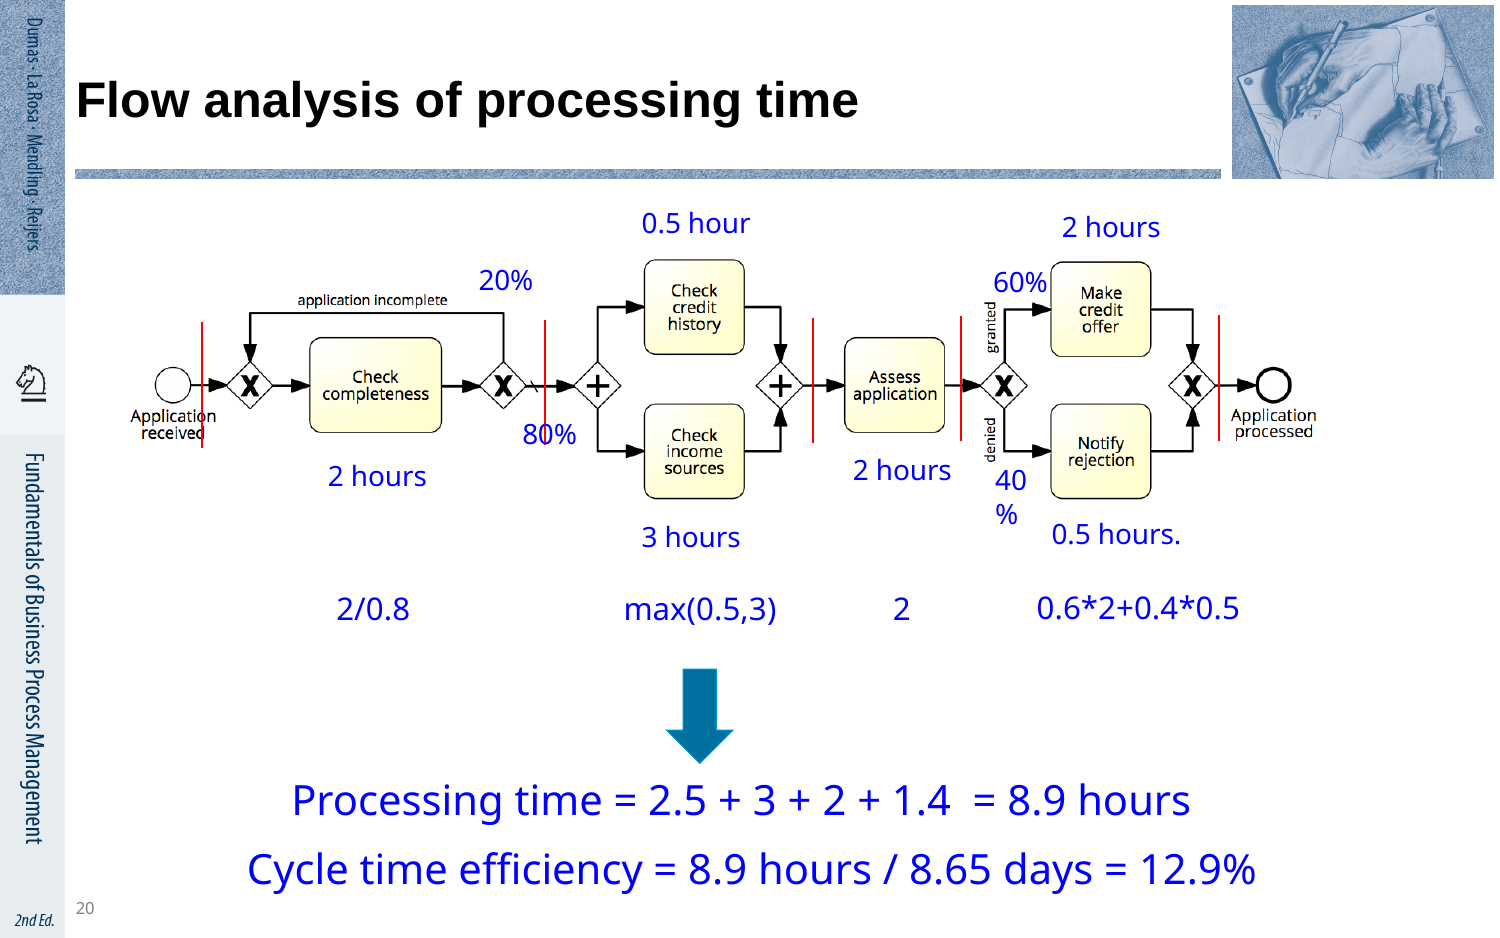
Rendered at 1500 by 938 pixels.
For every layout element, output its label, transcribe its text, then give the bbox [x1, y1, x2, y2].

slide_number 20 [75, 887, 223, 931]
text_box 2 hours [1047, 202, 1183, 249]
text_box max(0.5,3) [588, 581, 812, 634]
picture [0, 0, 65, 938]
text_box 40% [980, 508, 1054, 538]
title Flow analysis of processing time [75, 22, 1198, 172]
text_box Cycle time efficiency = 8.9 hours / 8.65 days = 12.9% [154, 835, 1350, 901]
text_box 2/0.8 [321, 581, 442, 634]
text_box 0.6*2+0.4*0.5 [996, 581, 1281, 634]
text_box 3 hours [626, 511, 766, 560]
picture [125, 249, 1323, 508]
text_box Processing time = 2.5 + 3 + 2 + 1.4 = 8.9 hours [195, 766, 1288, 832]
text_box [665, 668, 735, 765]
text_box 0.5 hour [626, 198, 784, 247]
picture [1232, 5, 1494, 179]
text_box 2 [817, 581, 987, 634]
text_box 0.5 hours. [1036, 509, 1202, 558]
picture [75, 169, 1221, 179]
